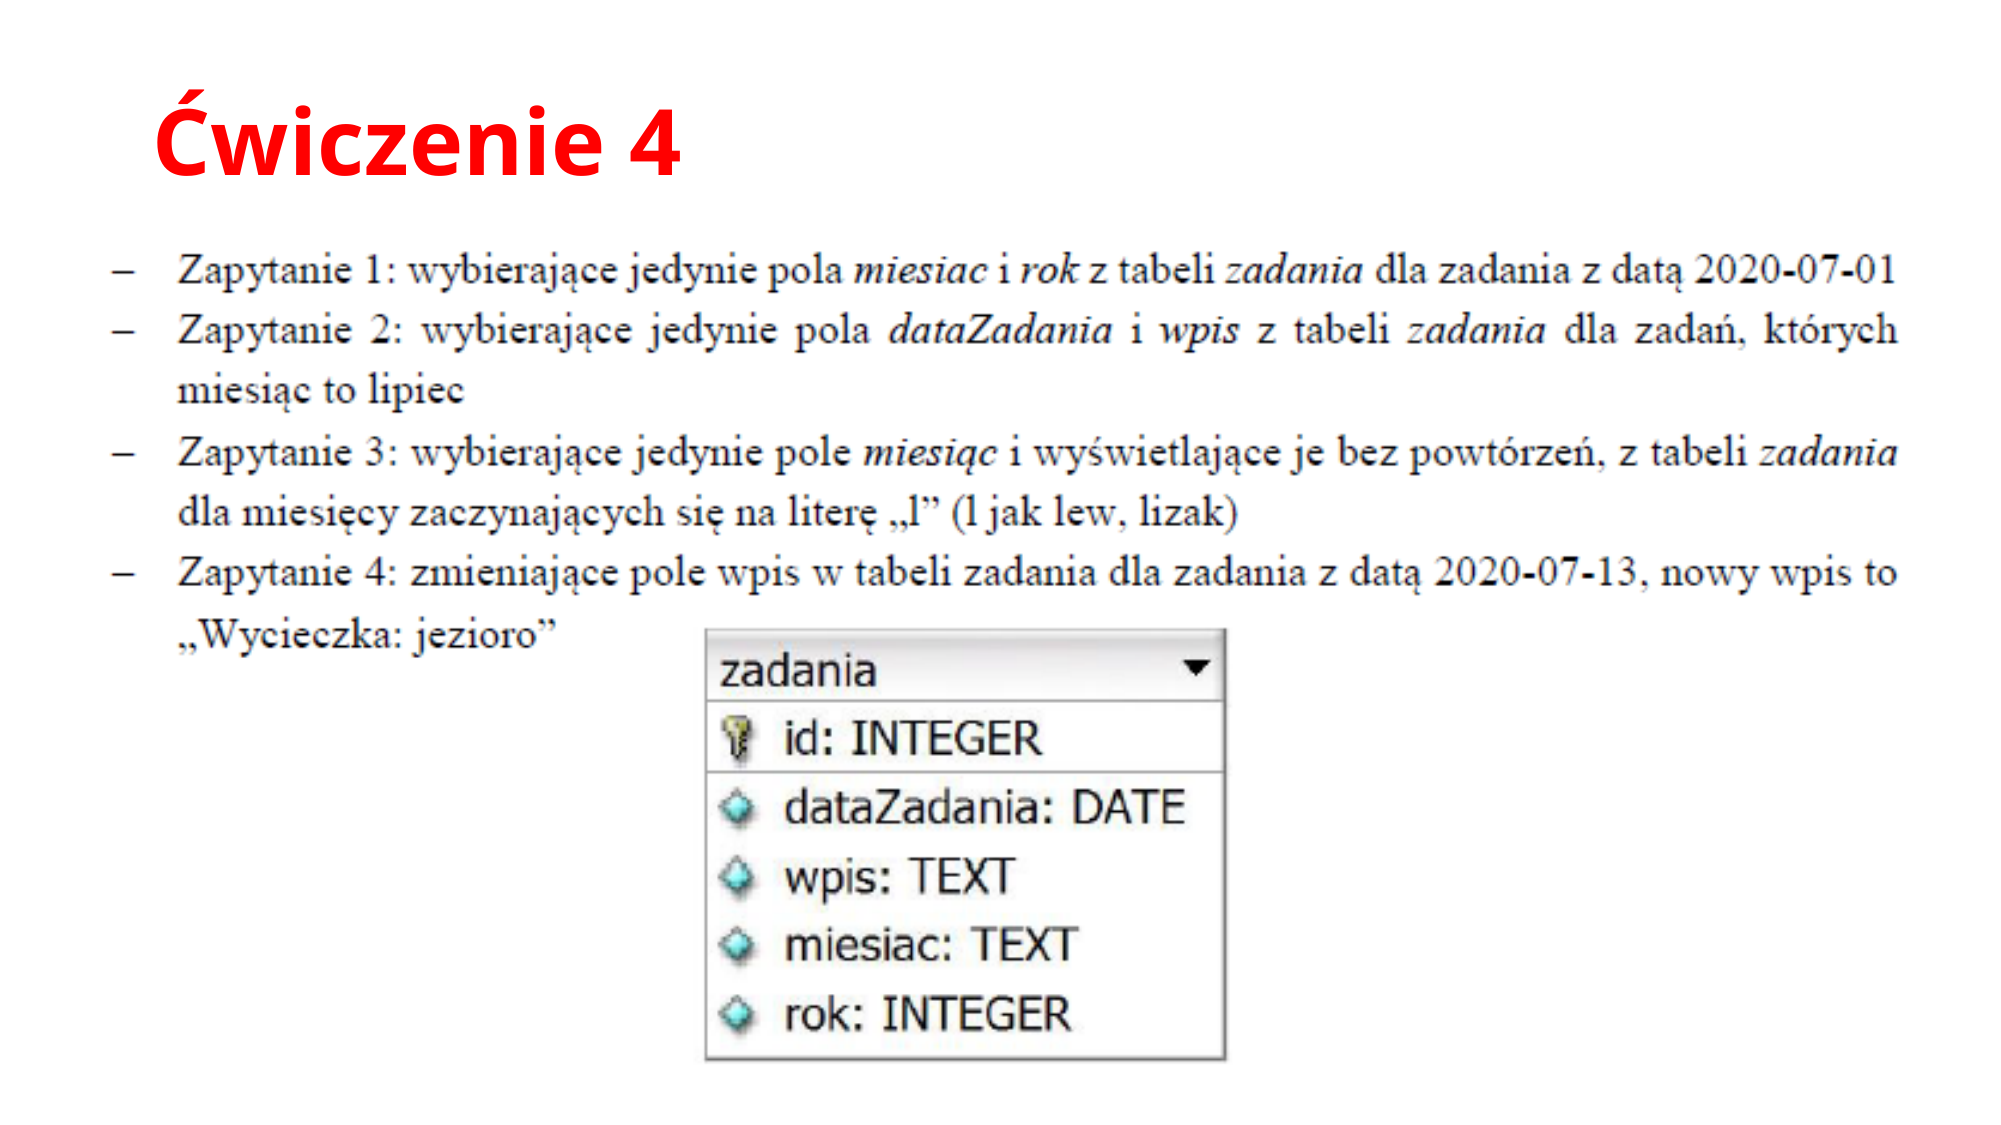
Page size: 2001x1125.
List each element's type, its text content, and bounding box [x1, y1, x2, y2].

picture [101, 231, 1928, 1080]
title Ćwiczenie 4 [137, 59, 1863, 231]
